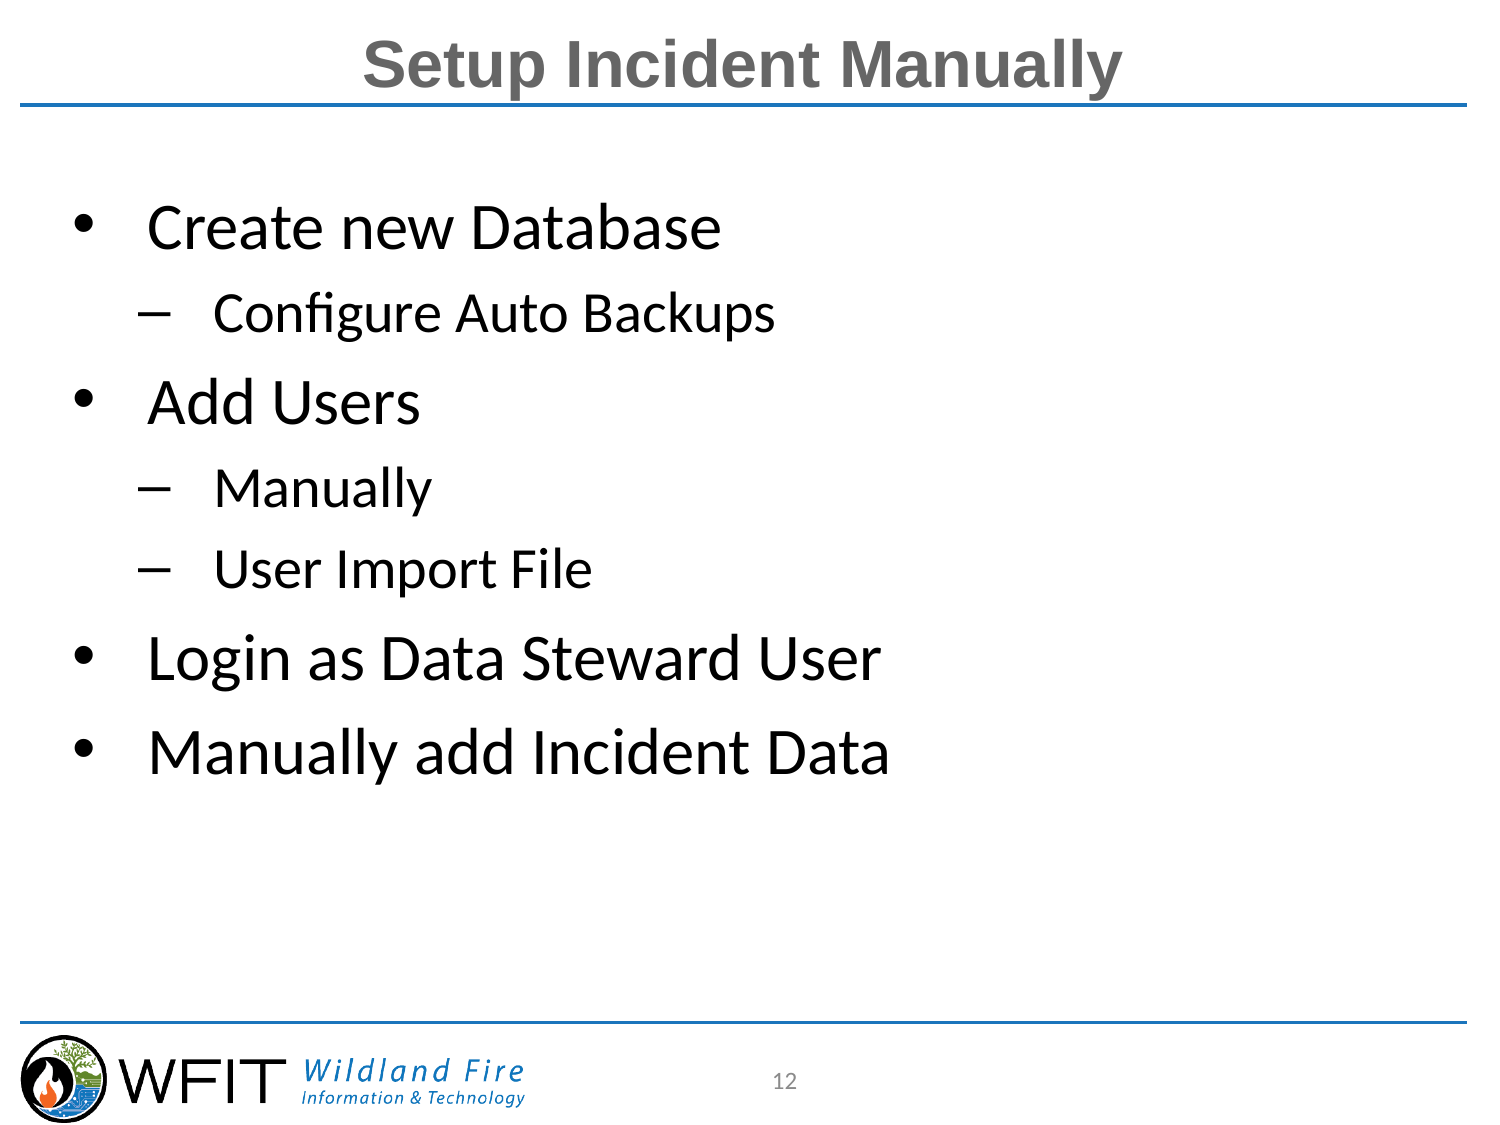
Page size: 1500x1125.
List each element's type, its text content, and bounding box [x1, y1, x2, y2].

picture [20, 1035, 525, 1123]
title Setup Incident Manually [20, 6, 1467, 91]
list Create new Database Configure Auto Backups Add Users Manually User Import File Login as Data Steward User Manually add Incident Data [20, 174, 1467, 918]
